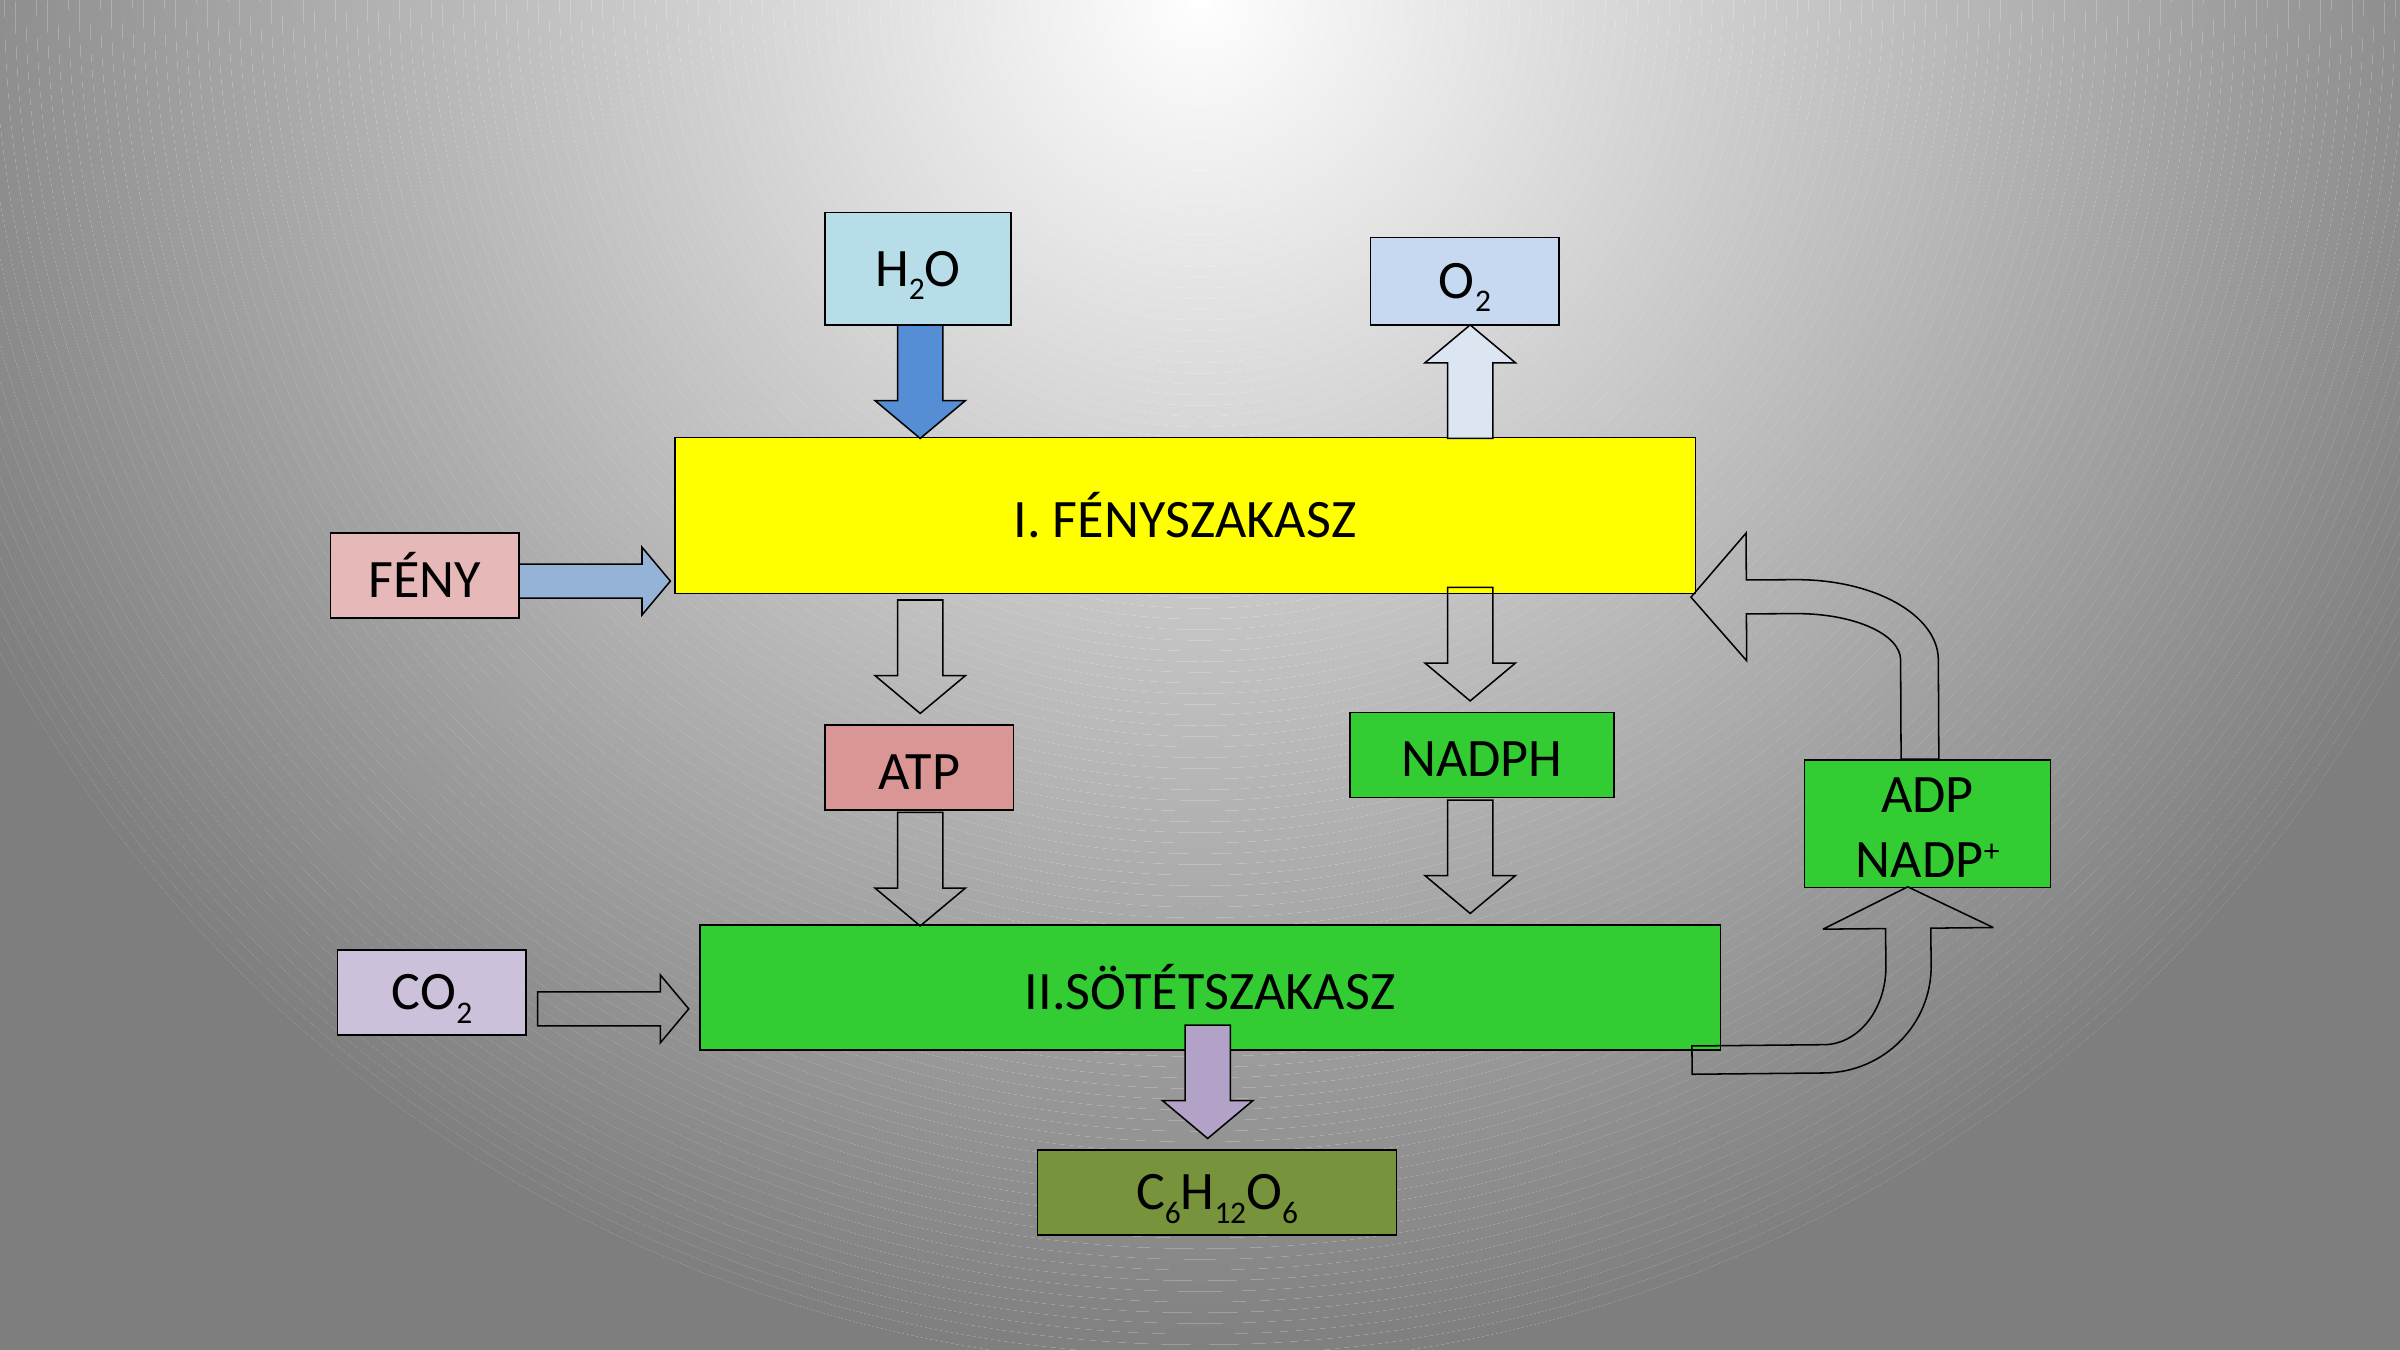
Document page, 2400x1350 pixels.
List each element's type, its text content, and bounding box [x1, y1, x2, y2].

text_box FÉNY [330, 533, 520, 619]
text_box [875, 812, 966, 926]
text_box [537, 975, 689, 1043]
text_box [1162, 1025, 1253, 1139]
text_box C6H12O6 [1037, 1149, 1397, 1235]
text_box [875, 325, 966, 439]
text_box ADP NADP+ [1804, 759, 2051, 888]
text_box H2O [825, 212, 1011, 325]
text_box O2 [1370, 237, 1560, 325]
text_box NADPH [1350, 712, 1615, 798]
text_box [875, 600, 966, 714]
text_box [1690, 533, 1939, 760]
text_box [520, 547, 671, 615]
text_box [1425, 587, 1516, 701]
text_box II.SÖTÉTSZAKASZ [699, 924, 1721, 1050]
text_box CO2 [337, 950, 527, 1035]
text_box [1425, 800, 1516, 914]
text_box ATP [824, 725, 1014, 810]
text_box [1691, 886, 1994, 1075]
text_box I. FÉNYSZAKASZ [674, 437, 1696, 594]
text_box [1425, 324, 1516, 439]
